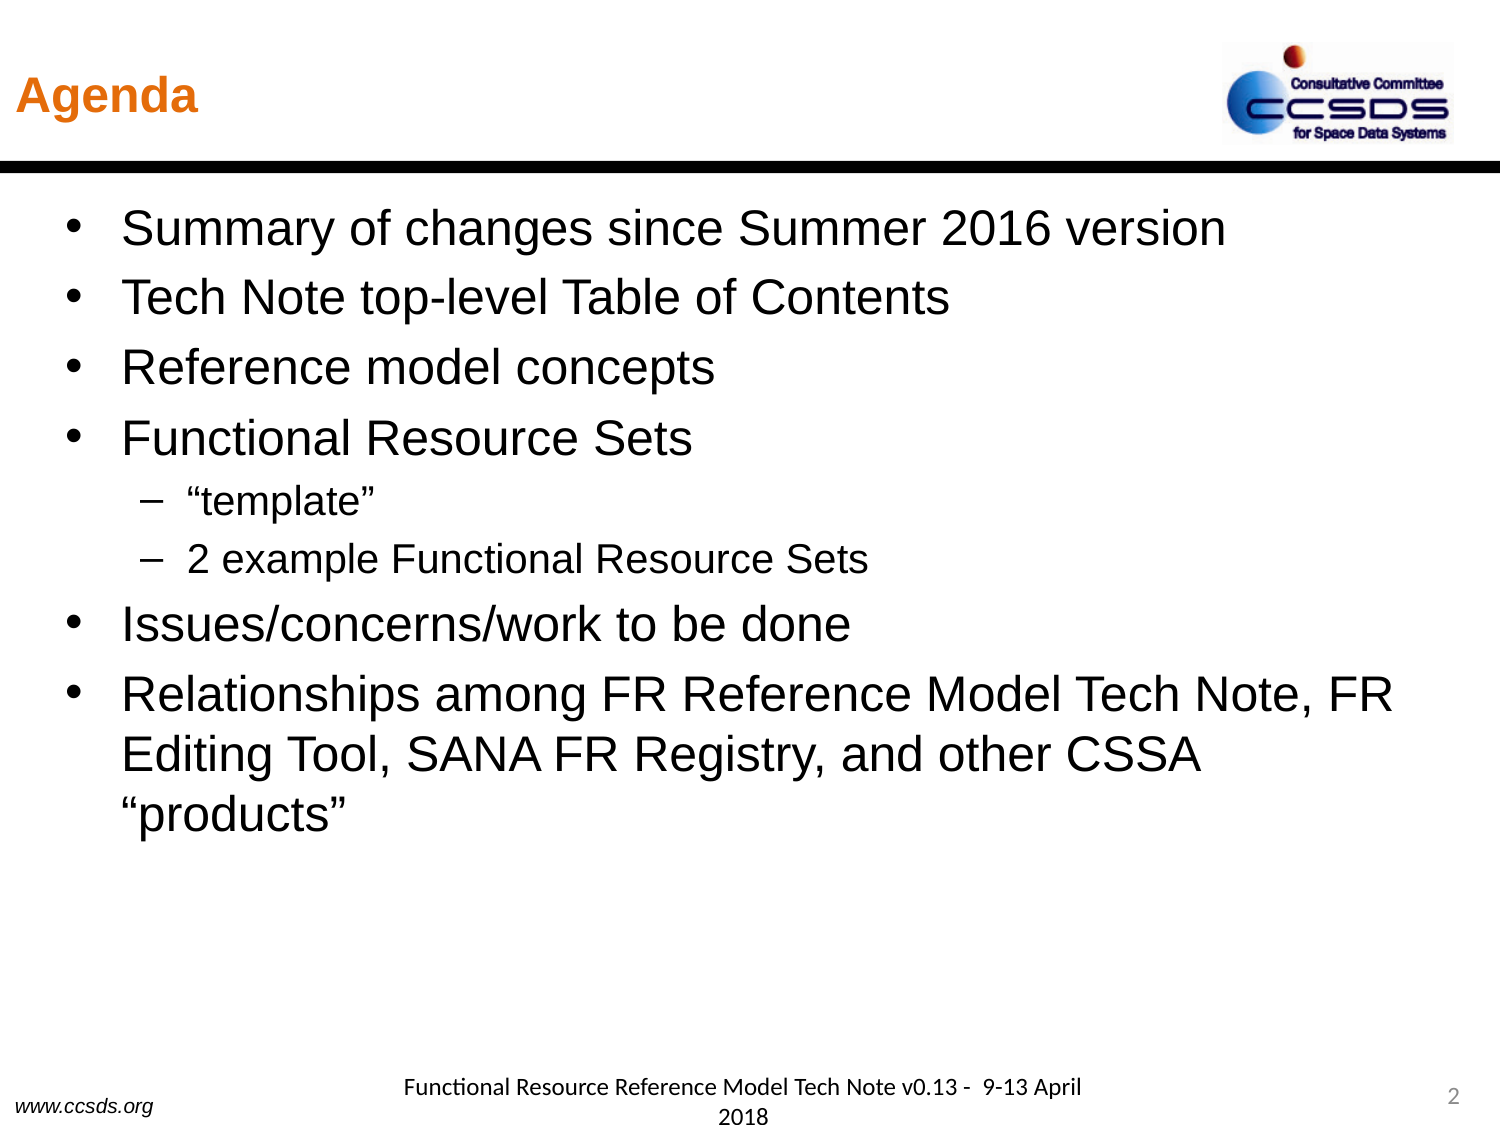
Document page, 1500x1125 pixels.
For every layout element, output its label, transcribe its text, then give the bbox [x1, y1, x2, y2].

title Agenda [0, 42, 1022, 143]
list Summary of changes since Summer 2016 version Tech Note top-level Table of Contents Reference model concepts Functional Resource Sets “template” 2 example Functional Resource Sets Issues/concerns/work to be done Relationships among FR Reference Model Tech Note, FR Editing Tool, SANA FR Registry, and other CSSA “products” [50, 187, 1425, 1013]
slide_number 2 [1325, 1065, 1475, 1125]
picture [1222, 42, 1454, 145]
footer Functional Resource Reference Model Tech Note v0.13 - 9-13 April 2018 [375, 1074, 1113, 1125]
